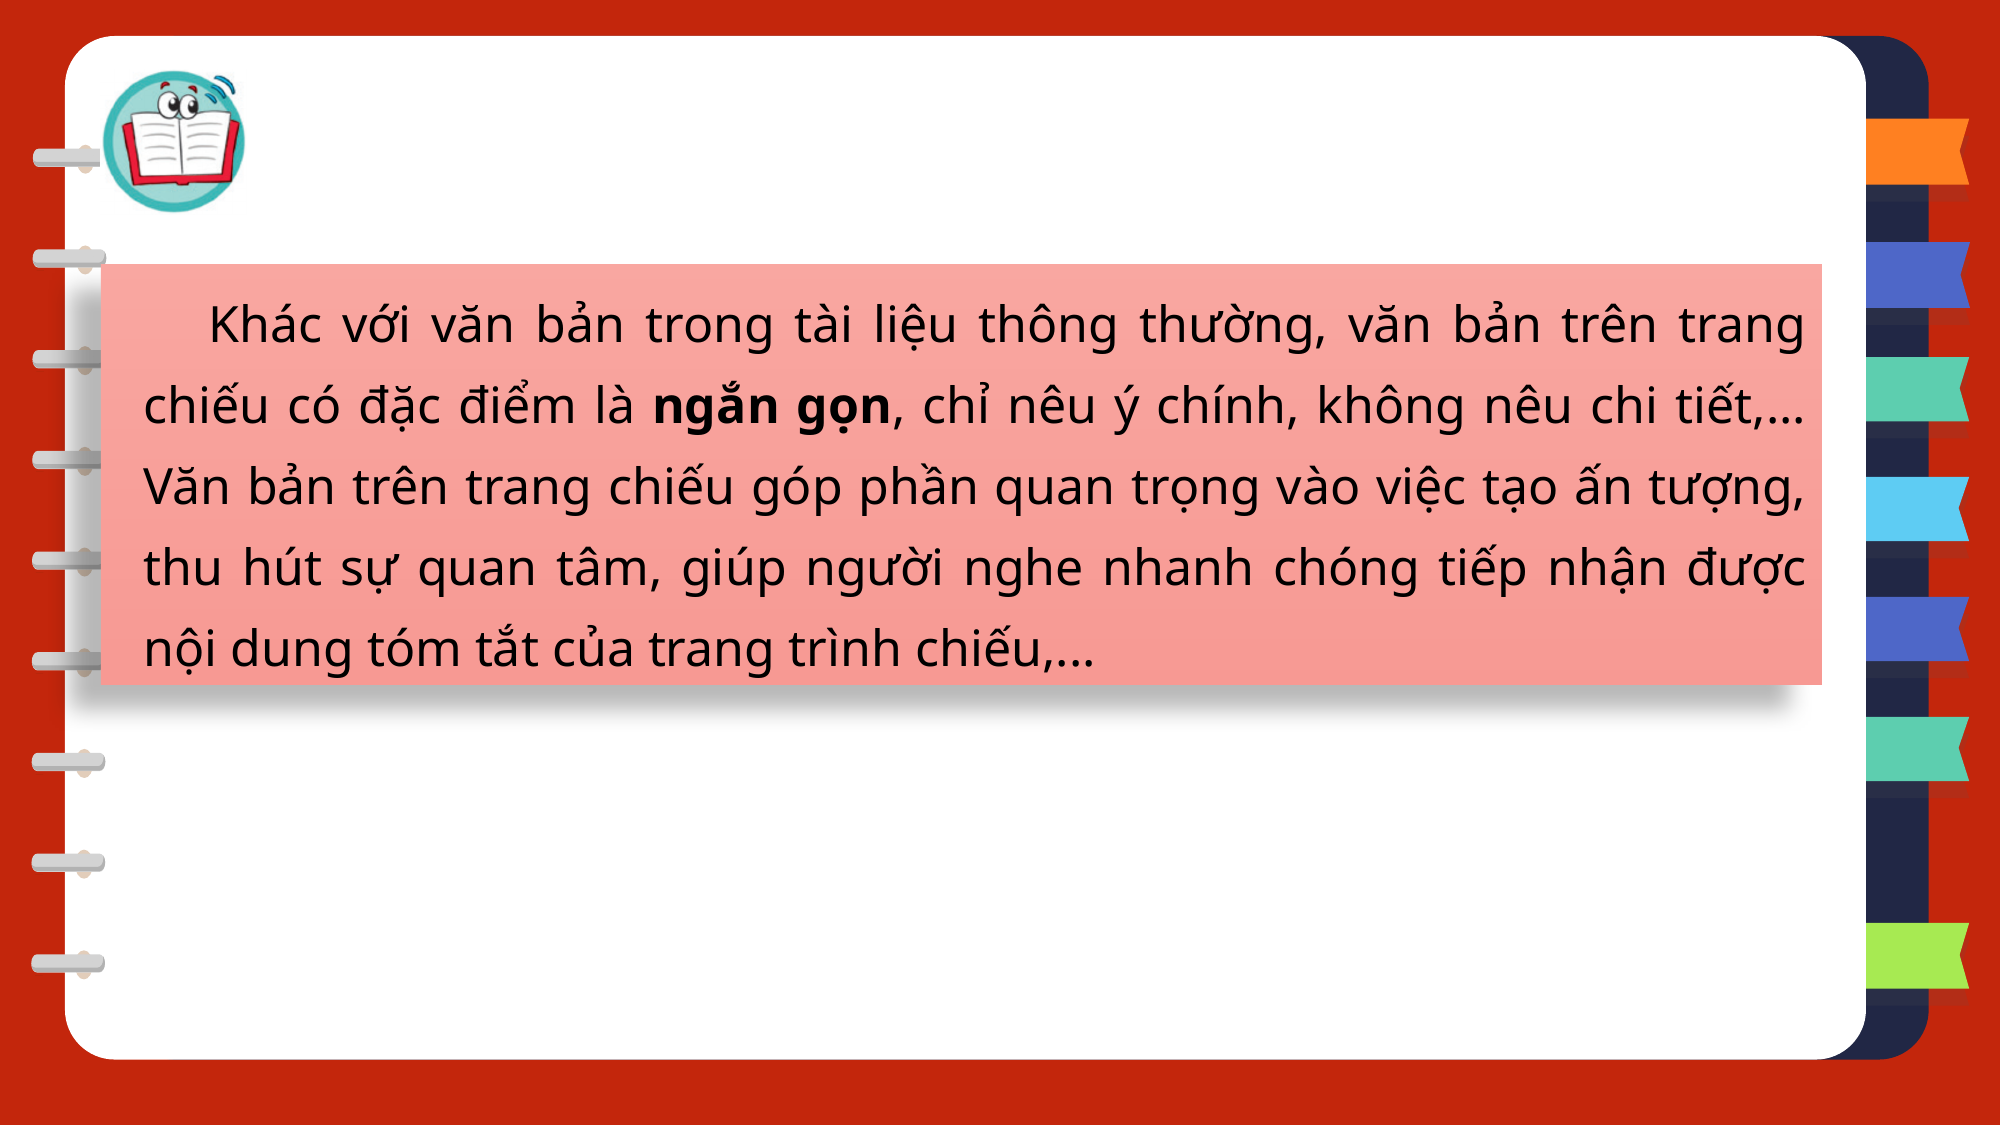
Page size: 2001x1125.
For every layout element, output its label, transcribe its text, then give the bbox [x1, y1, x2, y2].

picture [100, 69, 247, 215]
text_box Khác với văn bản trong tài liệu thông thường, văn bản trên trang chiếu có đặc điểm là ngắn gọn, chỉ nêu ý chính, không nêu chi tiết,... Văn bản trên trang chiếu góp phần quan trọng vào việc tạo ấn tượng, thu hút sự quan tâm, giúp người nghe nhanh chóng tiếp nhận được nội dung tóm tắt của trang trình chiếu,... [100, 264, 1822, 685]
